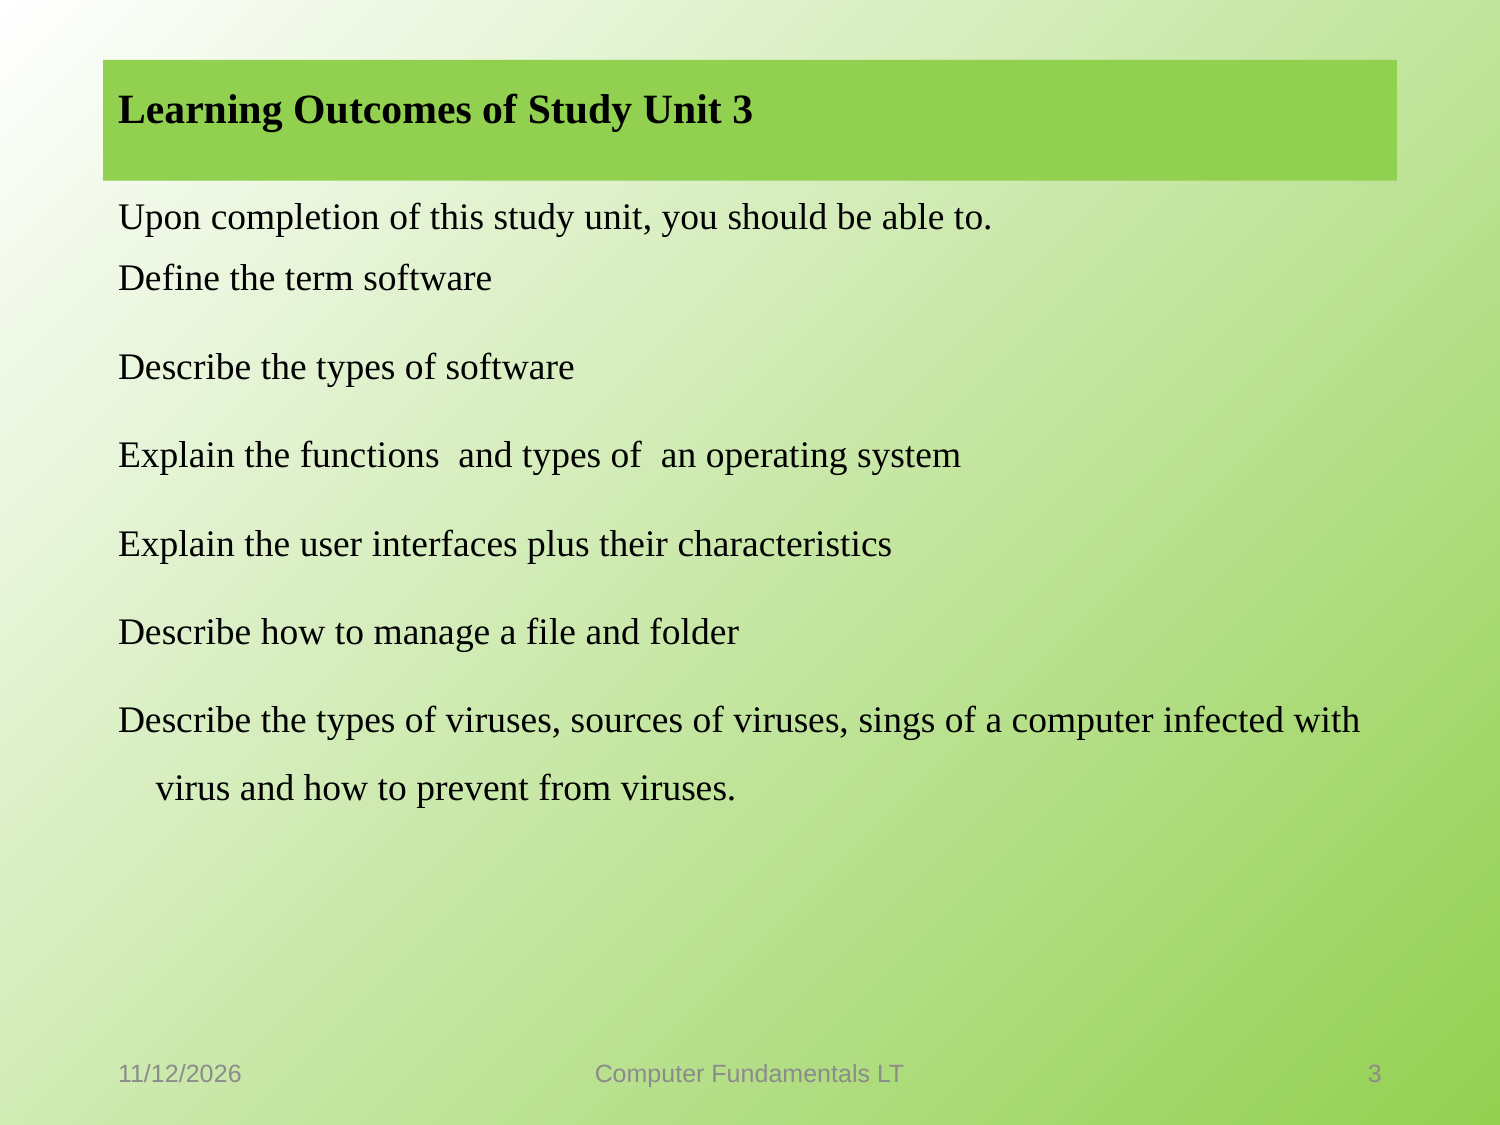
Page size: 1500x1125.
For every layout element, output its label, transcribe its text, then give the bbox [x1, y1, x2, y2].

title Learning Outcomes of Study Unit 3 [103, 59, 1397, 181]
slide_number 3 [1059, 1042, 1397, 1103]
list Upon completion of this study unit, you should be able to. Define the term software Describe the types of software Explain the functions and types of an operating system Explain the user interfaces plus their characteristics Describe how to manage a file and folder Describe the types of viruses, sources of viruses, sings of a computer infected with virus and how to prevent from viruses. [103, 189, 1397, 866]
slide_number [103, 1042, 441, 1103]
footer Computer Fundamentals LT [496, 1042, 1004, 1103]
